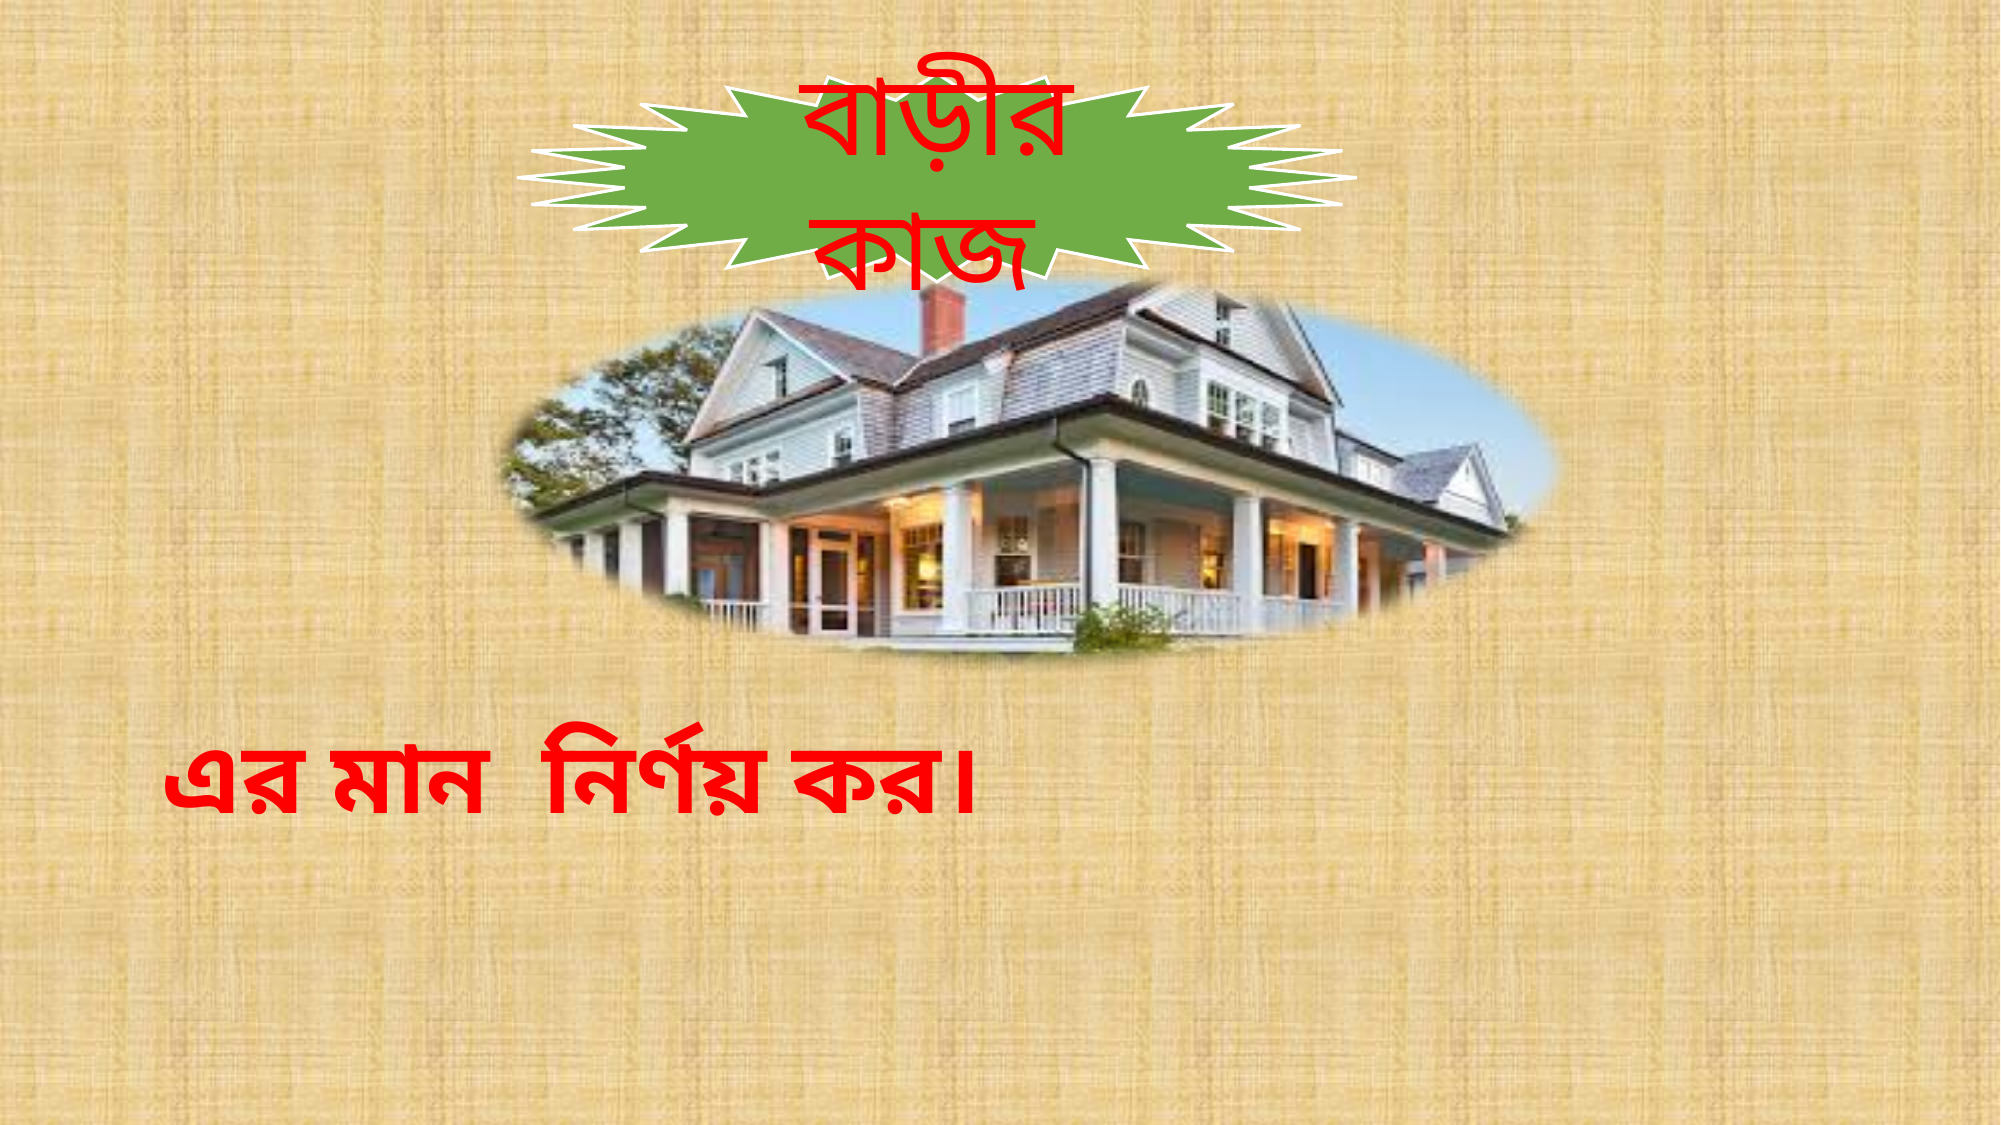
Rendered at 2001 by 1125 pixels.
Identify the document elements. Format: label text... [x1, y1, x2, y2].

text_box বাড়ীর কাজ [516, 71, 1357, 262]
picture [0, 0, 2001, 1125]
